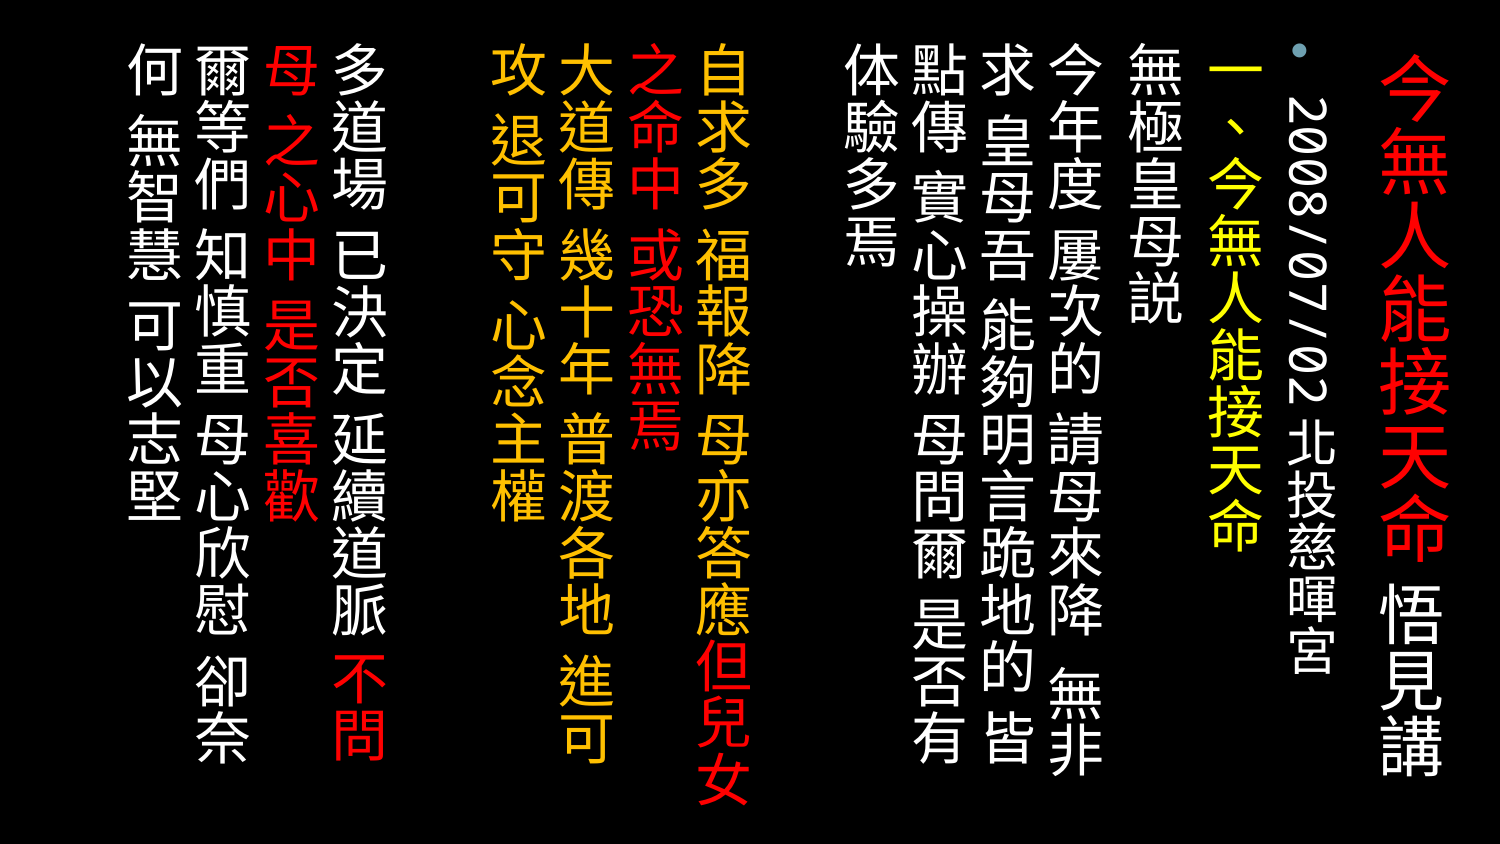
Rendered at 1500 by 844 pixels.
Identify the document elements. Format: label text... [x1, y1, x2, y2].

list 2008/07/02北投慈暉宮 一、今無人能接天命 無極皇母説 今年度 屢次的 請母來降 無非求 皇母吾 能夠明言跪地的 皆點傳 實心操辦 母問爾 是否有 体驗多焉 自求多 福報降 母亦答應但兒女 之命中 或恐無焉 大道傳 幾十年 普渡各地 進可攻 退可守 心念主權 多道場 已決定 延續道脈 不問母 之心中 是否喜歡 爾等們 知慎重 母心欣慰 卻奈何 無智慧 可以志堅 [29, 21, 1353, 825]
title 今無人能接天命 悟見講 [1352, 20, 1473, 812]
